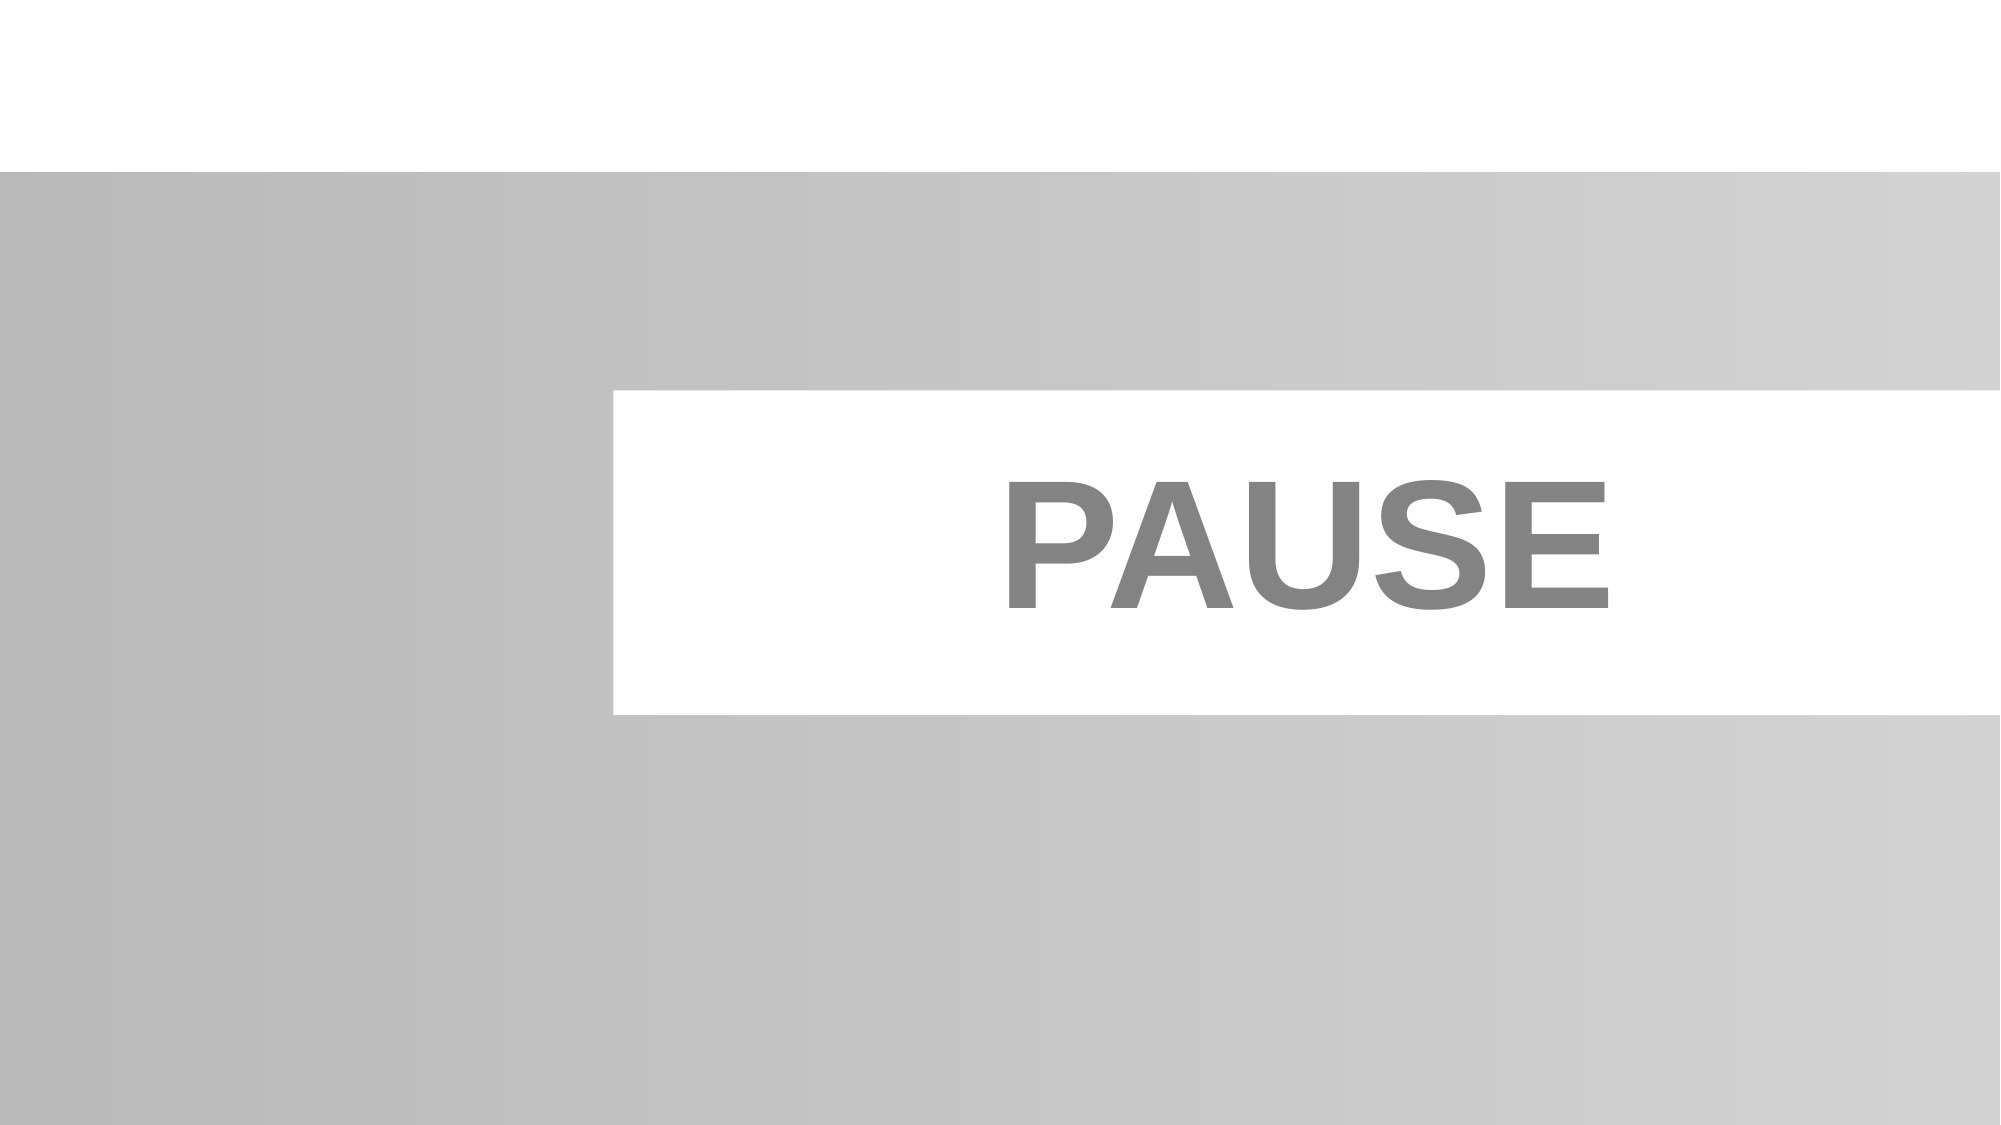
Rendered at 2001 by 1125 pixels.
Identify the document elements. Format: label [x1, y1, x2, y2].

picture [0, 172, 2000, 1125]
